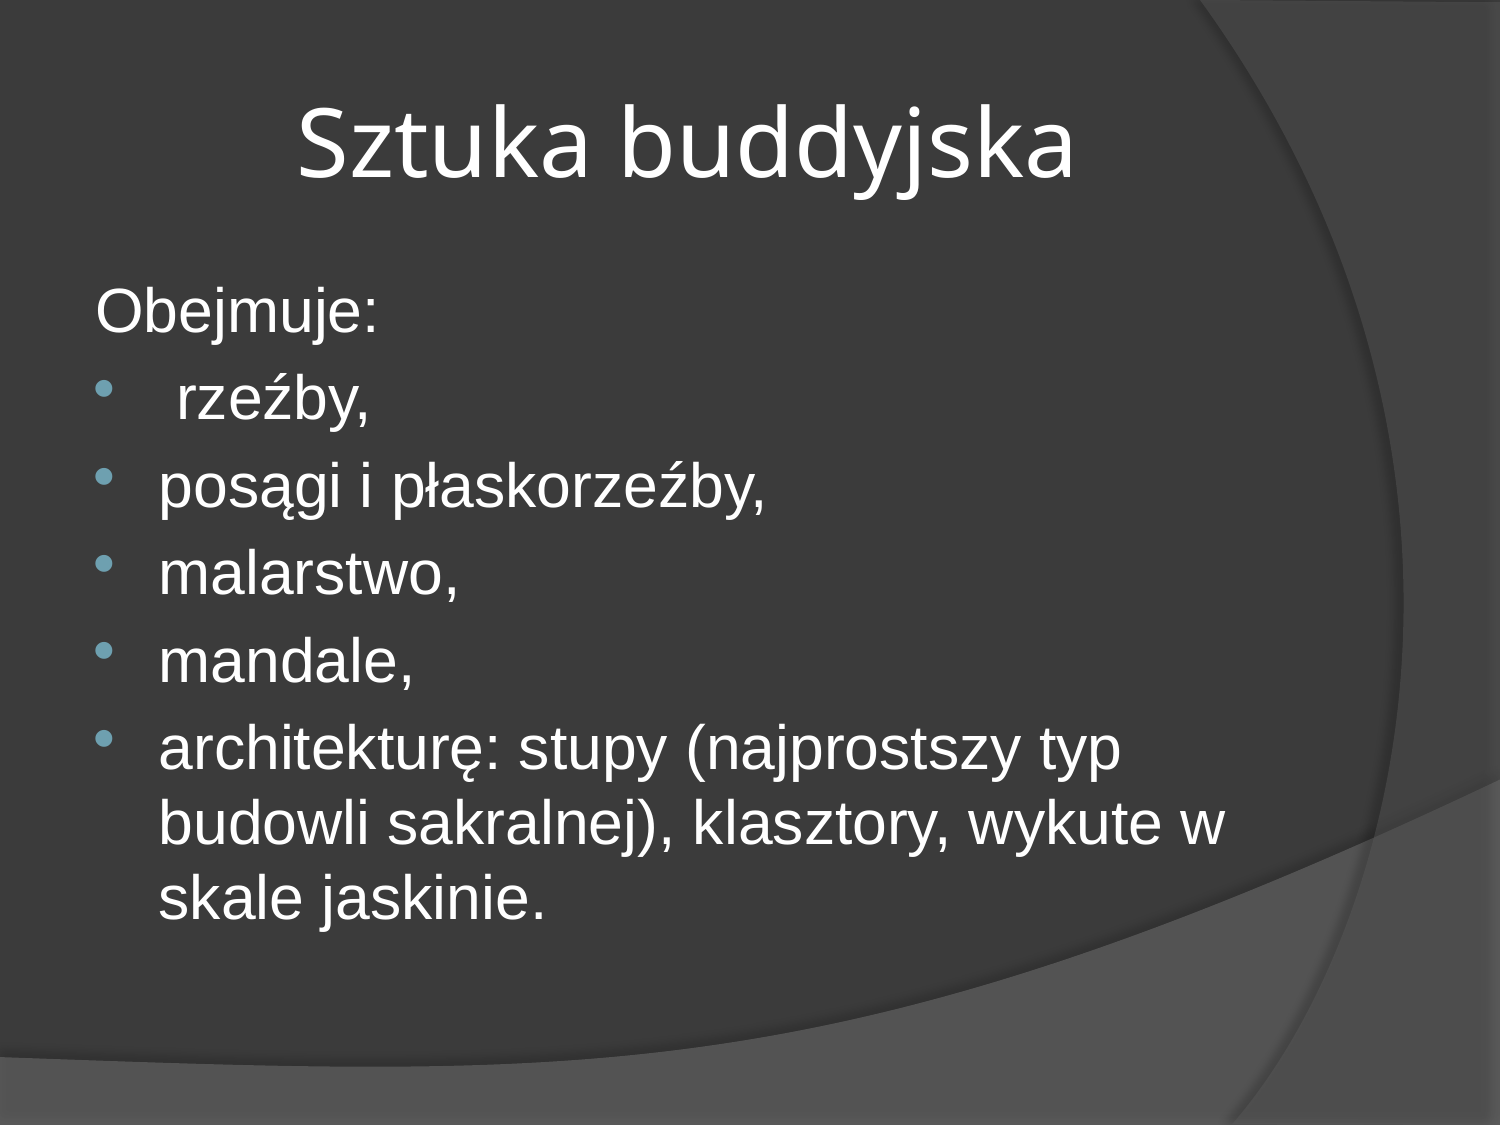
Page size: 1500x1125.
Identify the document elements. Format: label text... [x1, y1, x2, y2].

list Obejmuje: rzeźby, posągi i płaskorzeźby, malarstwo, mandale, architekturę: stupy (najprostszy typ budowli sakralnej), klasztory, wykute w skale jaskinie. [75, 262, 1300, 1005]
title Sztuka buddyjska [75, 45, 1300, 233]
